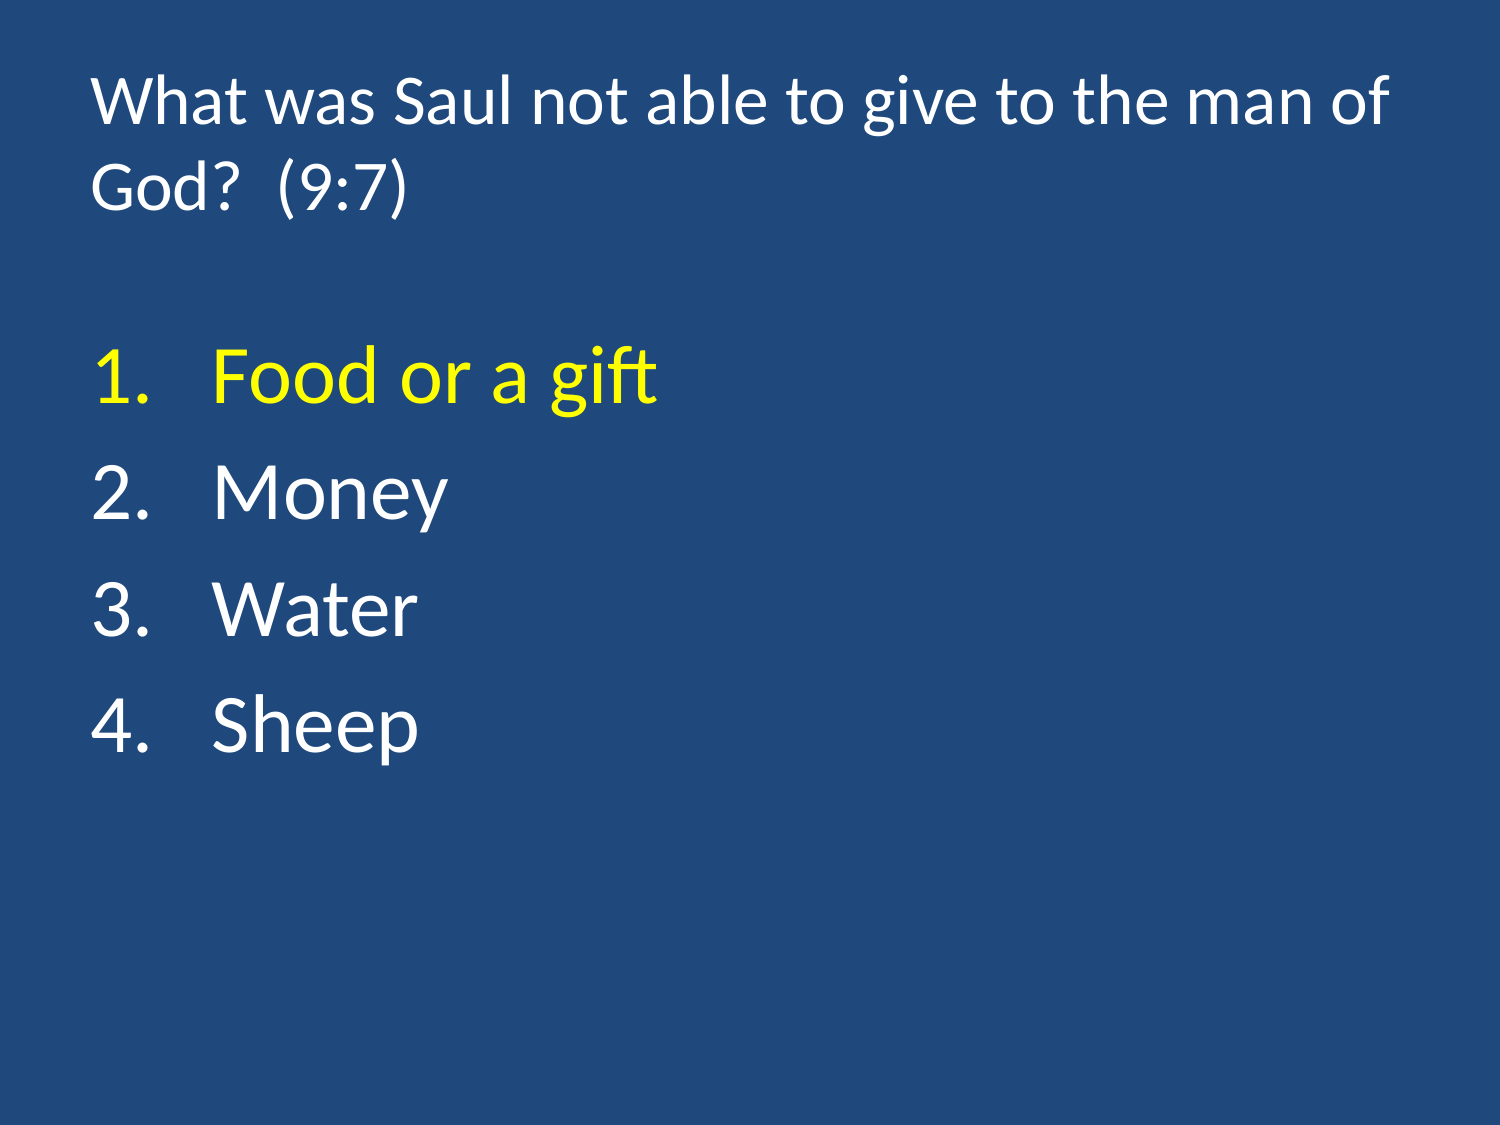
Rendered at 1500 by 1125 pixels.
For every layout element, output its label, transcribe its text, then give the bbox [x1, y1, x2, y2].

list Food or a gift Money Water Sheep [75, 312, 1425, 1005]
title What was Saul not able to give to the man of God? (9:7) [75, 45, 1425, 233]
